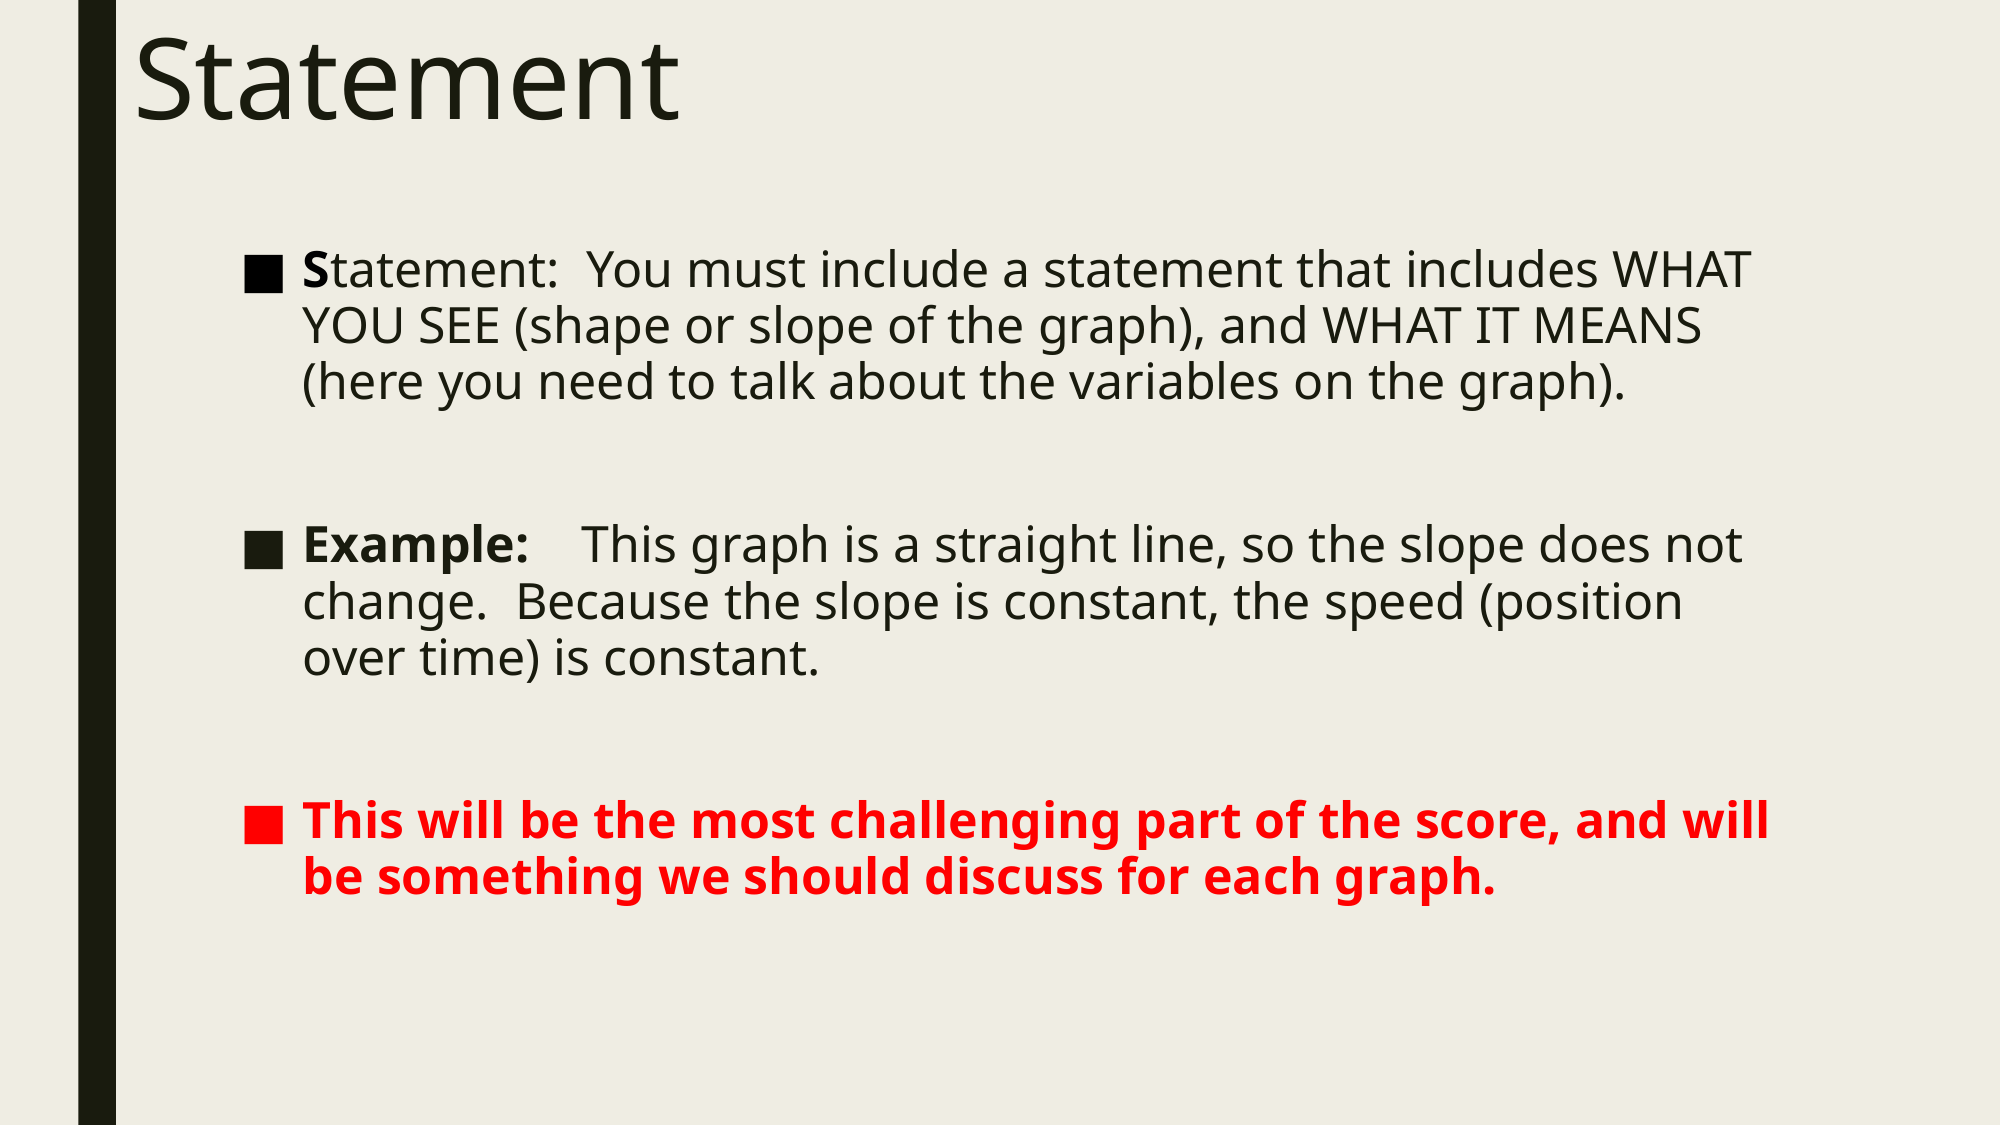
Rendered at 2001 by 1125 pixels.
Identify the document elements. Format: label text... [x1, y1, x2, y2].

title Statement [118, 15, 1694, 260]
list Statement: You must include a statement that includes WHAT YOU SEE (shape or slope of the graph), and WHAT IT MEANS (here you need to talk about the variables on the graph). Example: This graph is a straight line, so the slope does not change. Because the slope is constant, the speed (position over time) is constant. This will be the most challenging part of the score, and will be something we should discuss for each graph. [225, 234, 1800, 1072]
